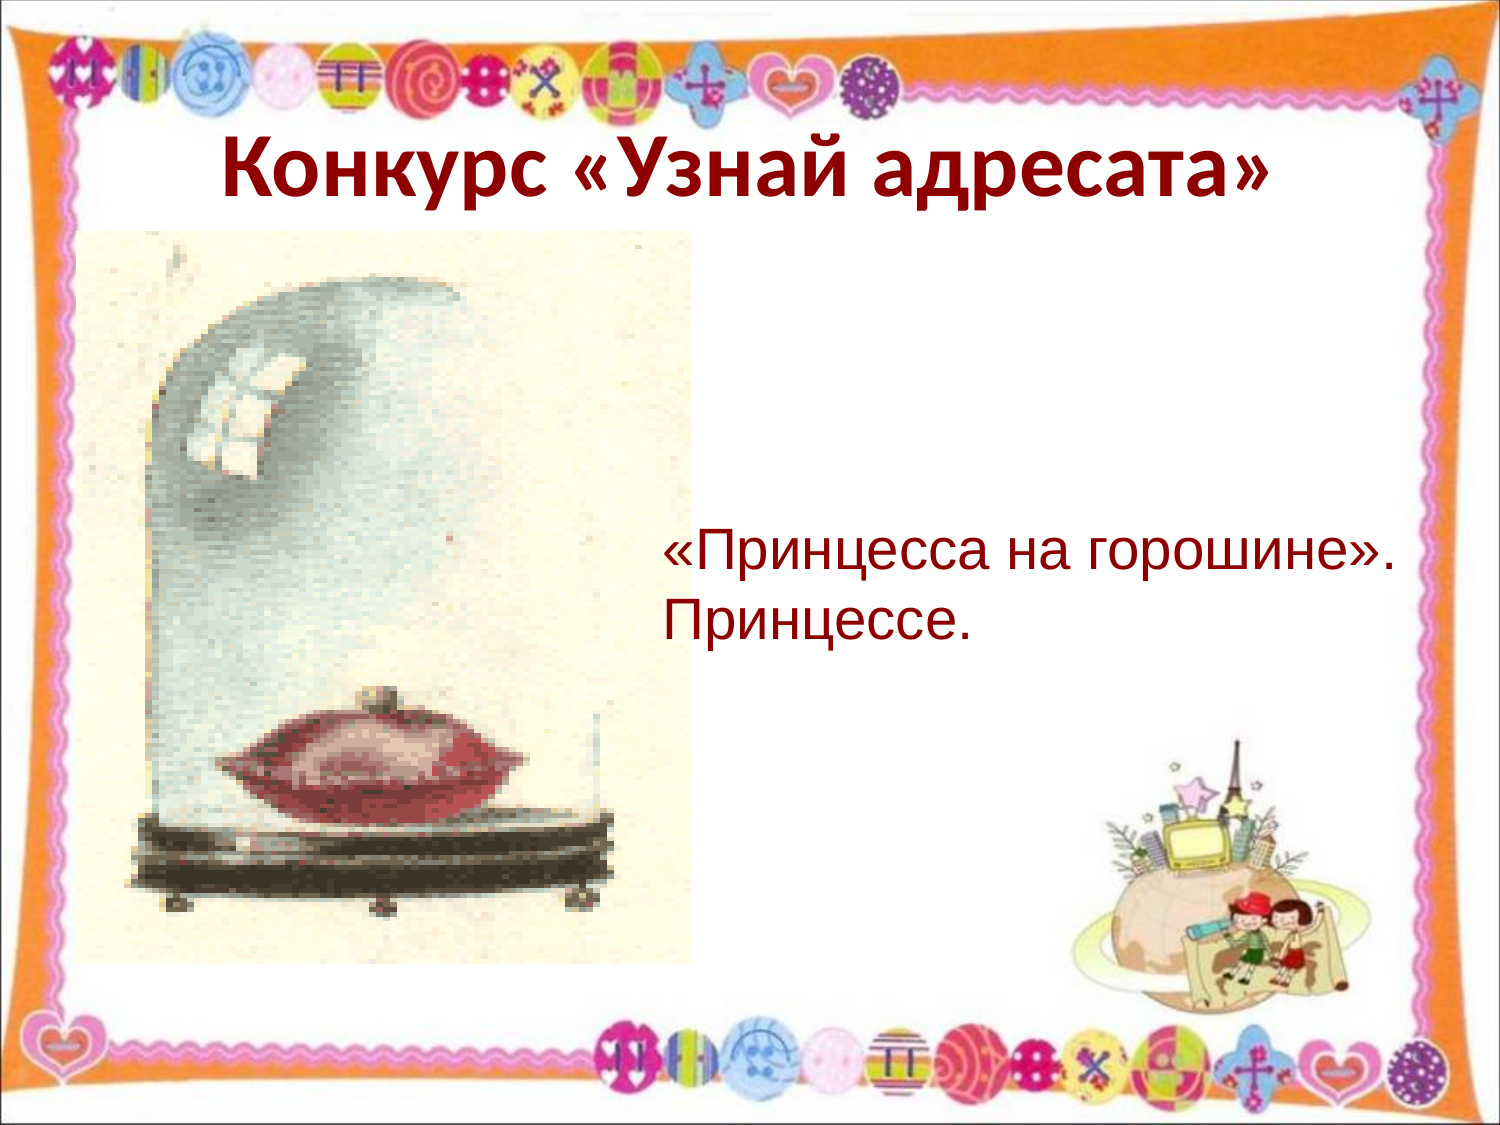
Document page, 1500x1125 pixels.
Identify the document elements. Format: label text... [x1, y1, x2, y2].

title Конкурс «Узнай адресата» [75, 66, 1427, 255]
picture [0, 0, 1500, 1125]
text_box «Принцесса на горошине». Принцессе. [695, 504, 1430, 659]
